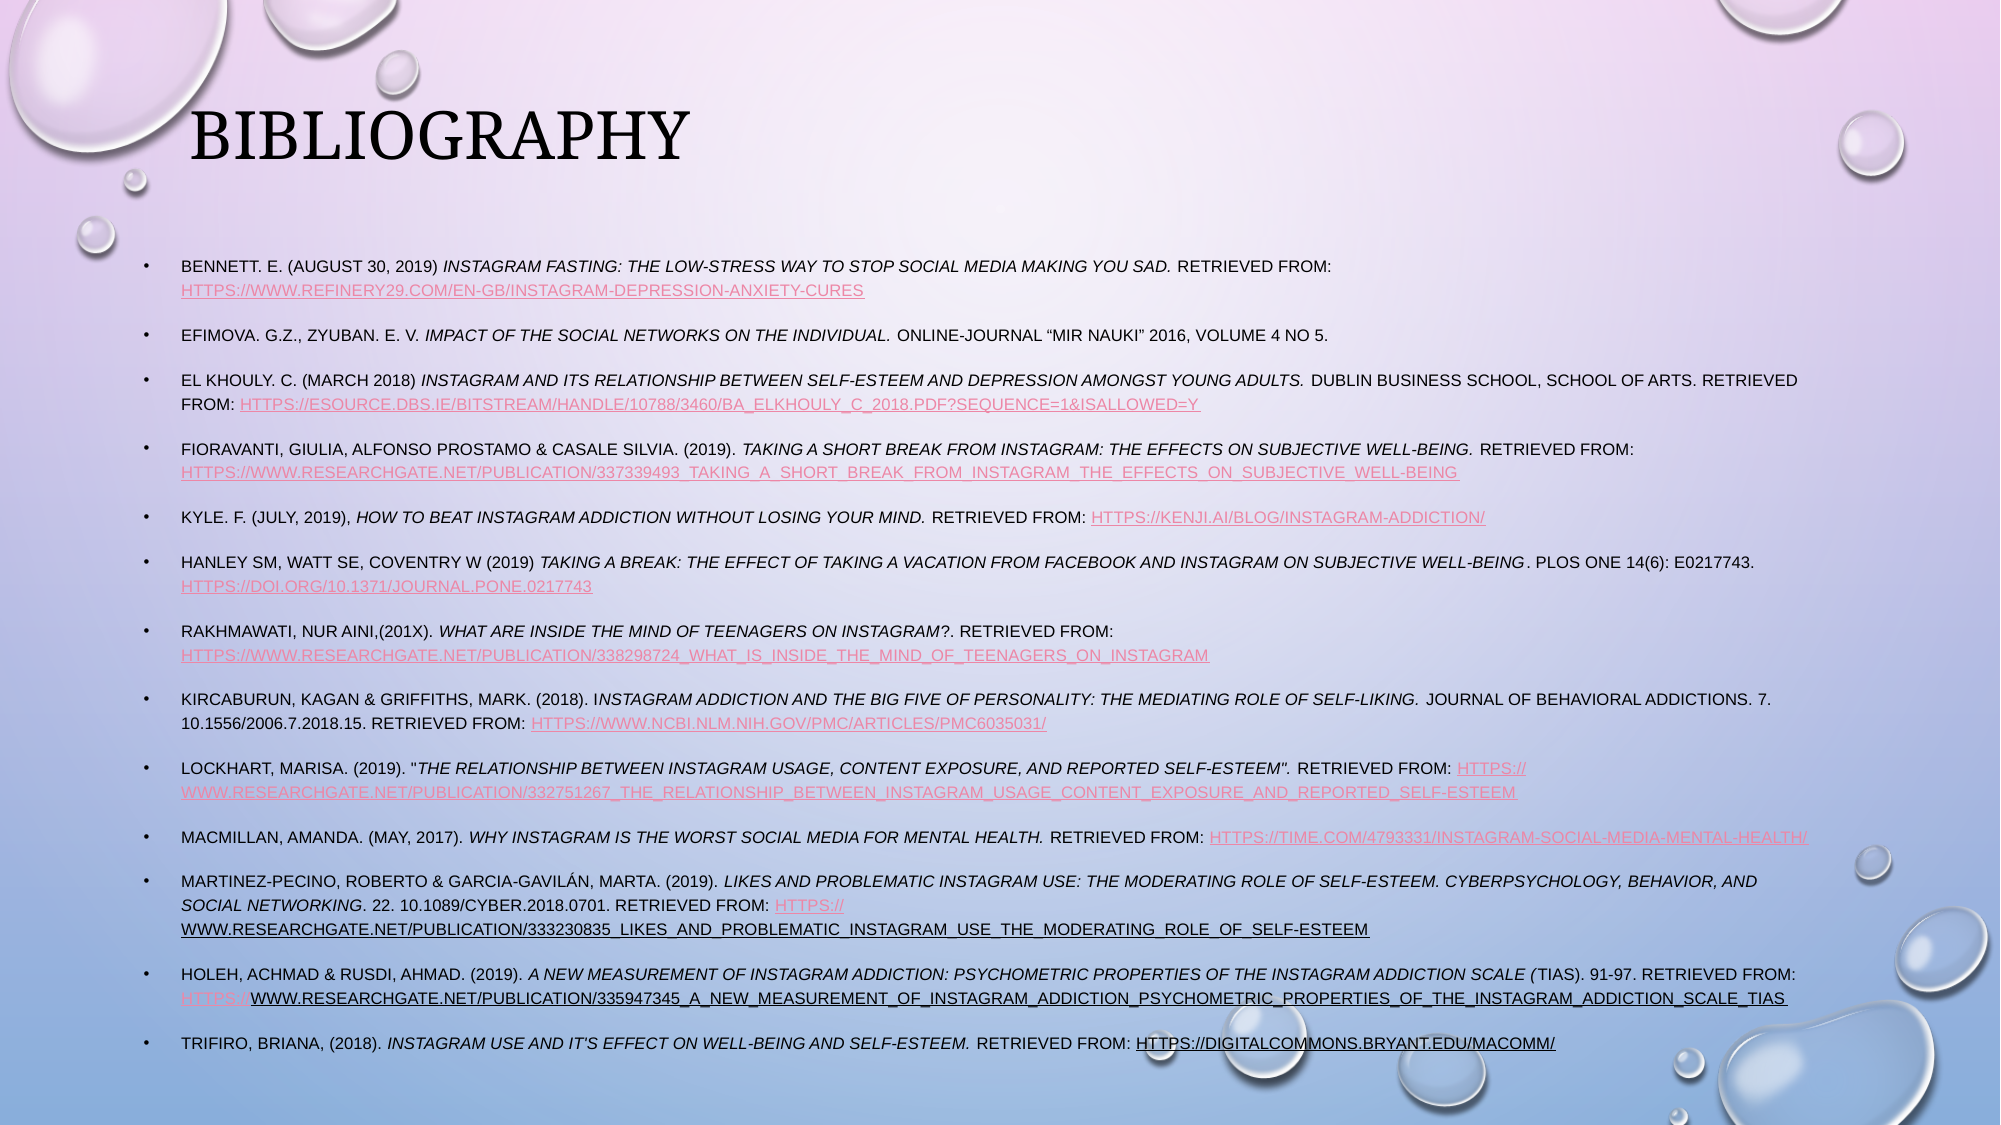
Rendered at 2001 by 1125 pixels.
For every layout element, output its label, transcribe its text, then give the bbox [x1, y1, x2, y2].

picture [0, 0, 2000, 1125]
title bibliography [101, 8, 780, 269]
list Bennett. E. (August 30, 2019) Instagram Fasting: The Low-Stress Way To Stop Social Media Making You Sad. Retrieved from: https://www.refinery29.com/en-gb/instagram-depression-anxiety-cures Efimova. G.Z., Zyuban. E. V. Impact of the social networks on the individual. Online-journal “Mir nauki” 2016, volume 4 No 5. El Khouly. C. (March 2018) Instagram and its Relationship between Self-Esteem and Depression amongst Young Adults. Dublin Business School, School of Arts. Retrieved from: https://esource.dbs.ie/bitstream/handle/10788/3460/ba_elkhouly_c_2018.pdf?sequence=1&isAllowed=y Fioravanti, Giulia, Alfonso Prostamo & Casale Silvia. (2019). Taking a Short Break from Instagram: The Effects on Subjective Well-Being. Retrieved from: https://www.researchgate.net/publication/337339493_Taking_a_Short_Break_from_Instagram_The_Effects_on_Subjective_Well-Being Kyle. F. (July, 2019), How to Beat Instagram Addiction Without Losing your Mind. Retrieved from: https://kenji.ai/blog/instagram-addiction/ Hanley SM, Watt SE, Coventry W (2019) Taking a break: The effect of taking a vacation from Facebook and Instagram on subjective well-being. PLOS ONE 14(6): e0217743. https://doi.org/10.1371/journal.pone.0217743 Rakhmawati, Nur Aini,(201X). What are inside the mind of teenagers on Instagram?. Retrieved from: https://www.researchgate.net/publication/338298724_What_is_inside_the_mind_of_teenagers_on_Instagram Kircaburun, Kagan & Griffiths, Mark. (2018). Instagram addiction and the Big Five of personality: The mediating role of self-liking. Journal of Behavioral Addictions. 7. 10.1556/2006.7.2018.15. Retrieved from: https://www.ncbi.nlm.nih.gov/pmc/articles/PMC6035031/ Lockhart, Marisa. (2019). "The relationship between Instagram usage, content exposure, and reported self-esteem". Retrieved from: https://www.researchgate.net/publication/332751267_The_relationship_between_Instagram_usage_content_exposure_and_reported_self-esteem Macmillan, Amanda. (May, 2017). Why Instagram Is the Worst Social Media for Mental Health. Retrieved from: https://time.com/4793331/instagram-social-media-mental-health/ Martinez-Pecino, Roberto & Garcia-Gavilán, Marta. (2019). Likes and Problematic Instagram Use: The Moderating Role of Self-Esteem. Cyberpsychology, Behavior, and Social Networking. 22. 10.1089/cyber.2018.0701. Retrieved from: https://www.researchgate.net/publication/333230835_Likes_and_Problematic_Instagram_Use_The_Moderating_Role_of_Self-Esteem holeh, Achmad & Rusdi, Ahmad. (2019). A New Measurement of Instagram Addiction: Psychometric Properties of The Instagram Addiction Scale (TIAS). 91-97. Retrieved from: https://www.researchgate.net/publication/335947345_A_New_Measurement_of_Instagram_Addiction_Psychometric_Properties_of_The_Instagram_Addiction_Scale_TIAS Trifiro, Briana, (2018). Instagram Use and It's Effect on Well-Being and Self-Esteem. Retrieved from: https://digitalcommons.bryant.edu/macomm/ [128, 244, 1829, 807]
